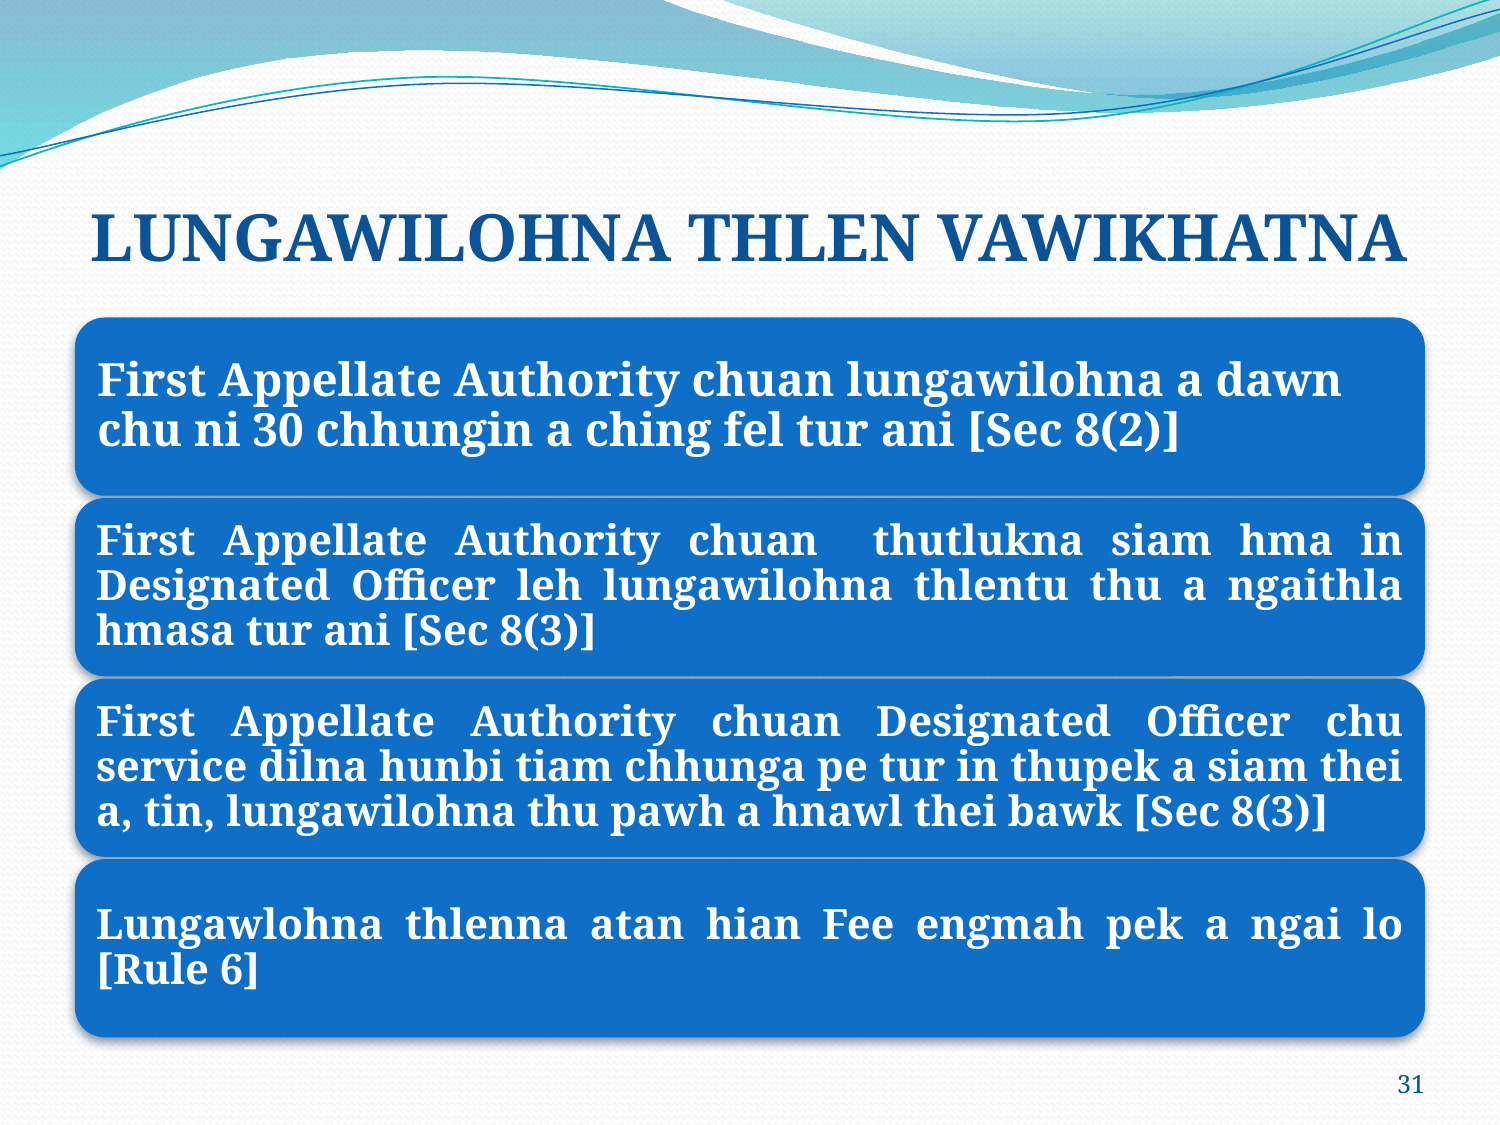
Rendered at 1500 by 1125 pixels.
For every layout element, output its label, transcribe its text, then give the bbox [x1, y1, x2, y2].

title LUNGAWILOHNA THLEN VAWIKHATNA [75, 115, 1425, 275]
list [74, 317, 1426, 1038]
title SAWRKAR HNATHAWK HREMNA [1299, 1045, 1425, 1050]
slide_number 31 [1299, 1049, 1425, 1103]
